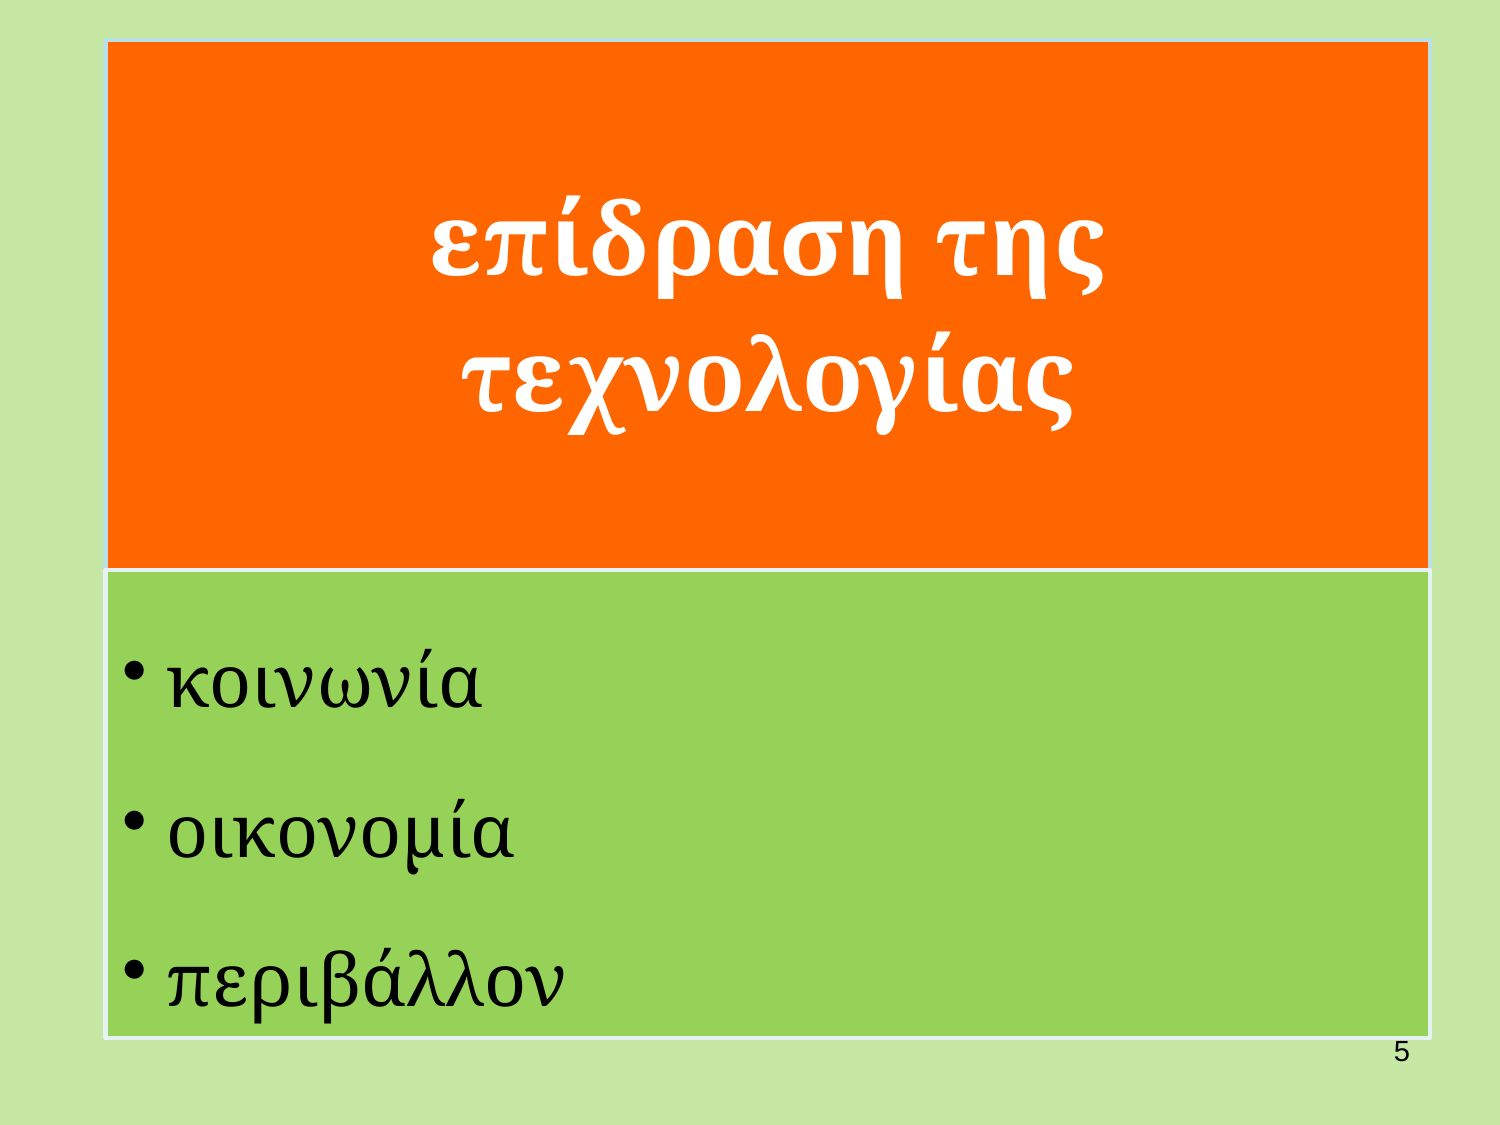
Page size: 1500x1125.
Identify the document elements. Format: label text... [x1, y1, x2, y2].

slide_number 5 [1074, 1049, 1426, 1103]
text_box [105, 34, 1430, 1044]
